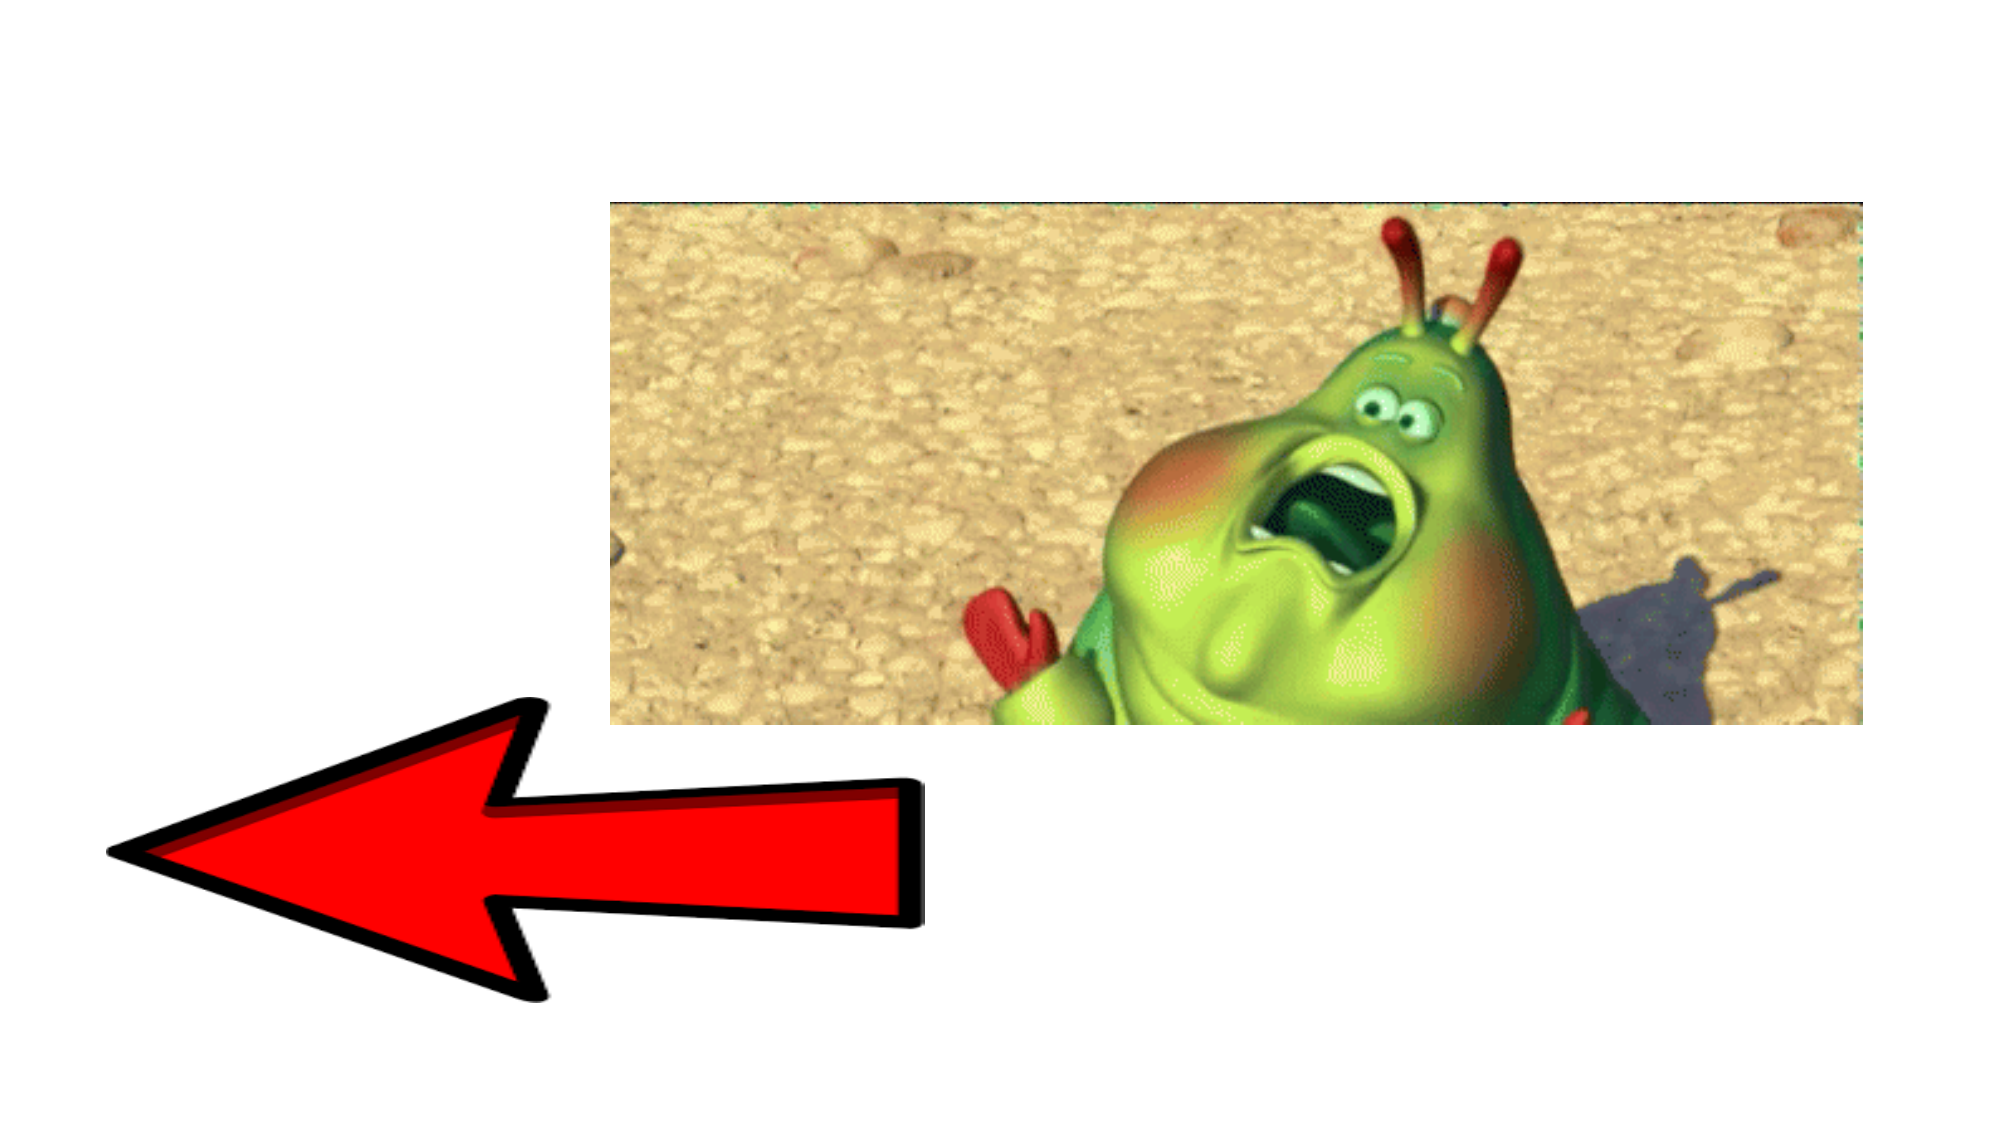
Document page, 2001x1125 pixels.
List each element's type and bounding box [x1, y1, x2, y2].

picture [610, 202, 1863, 725]
list [106, 697, 925, 1003]
